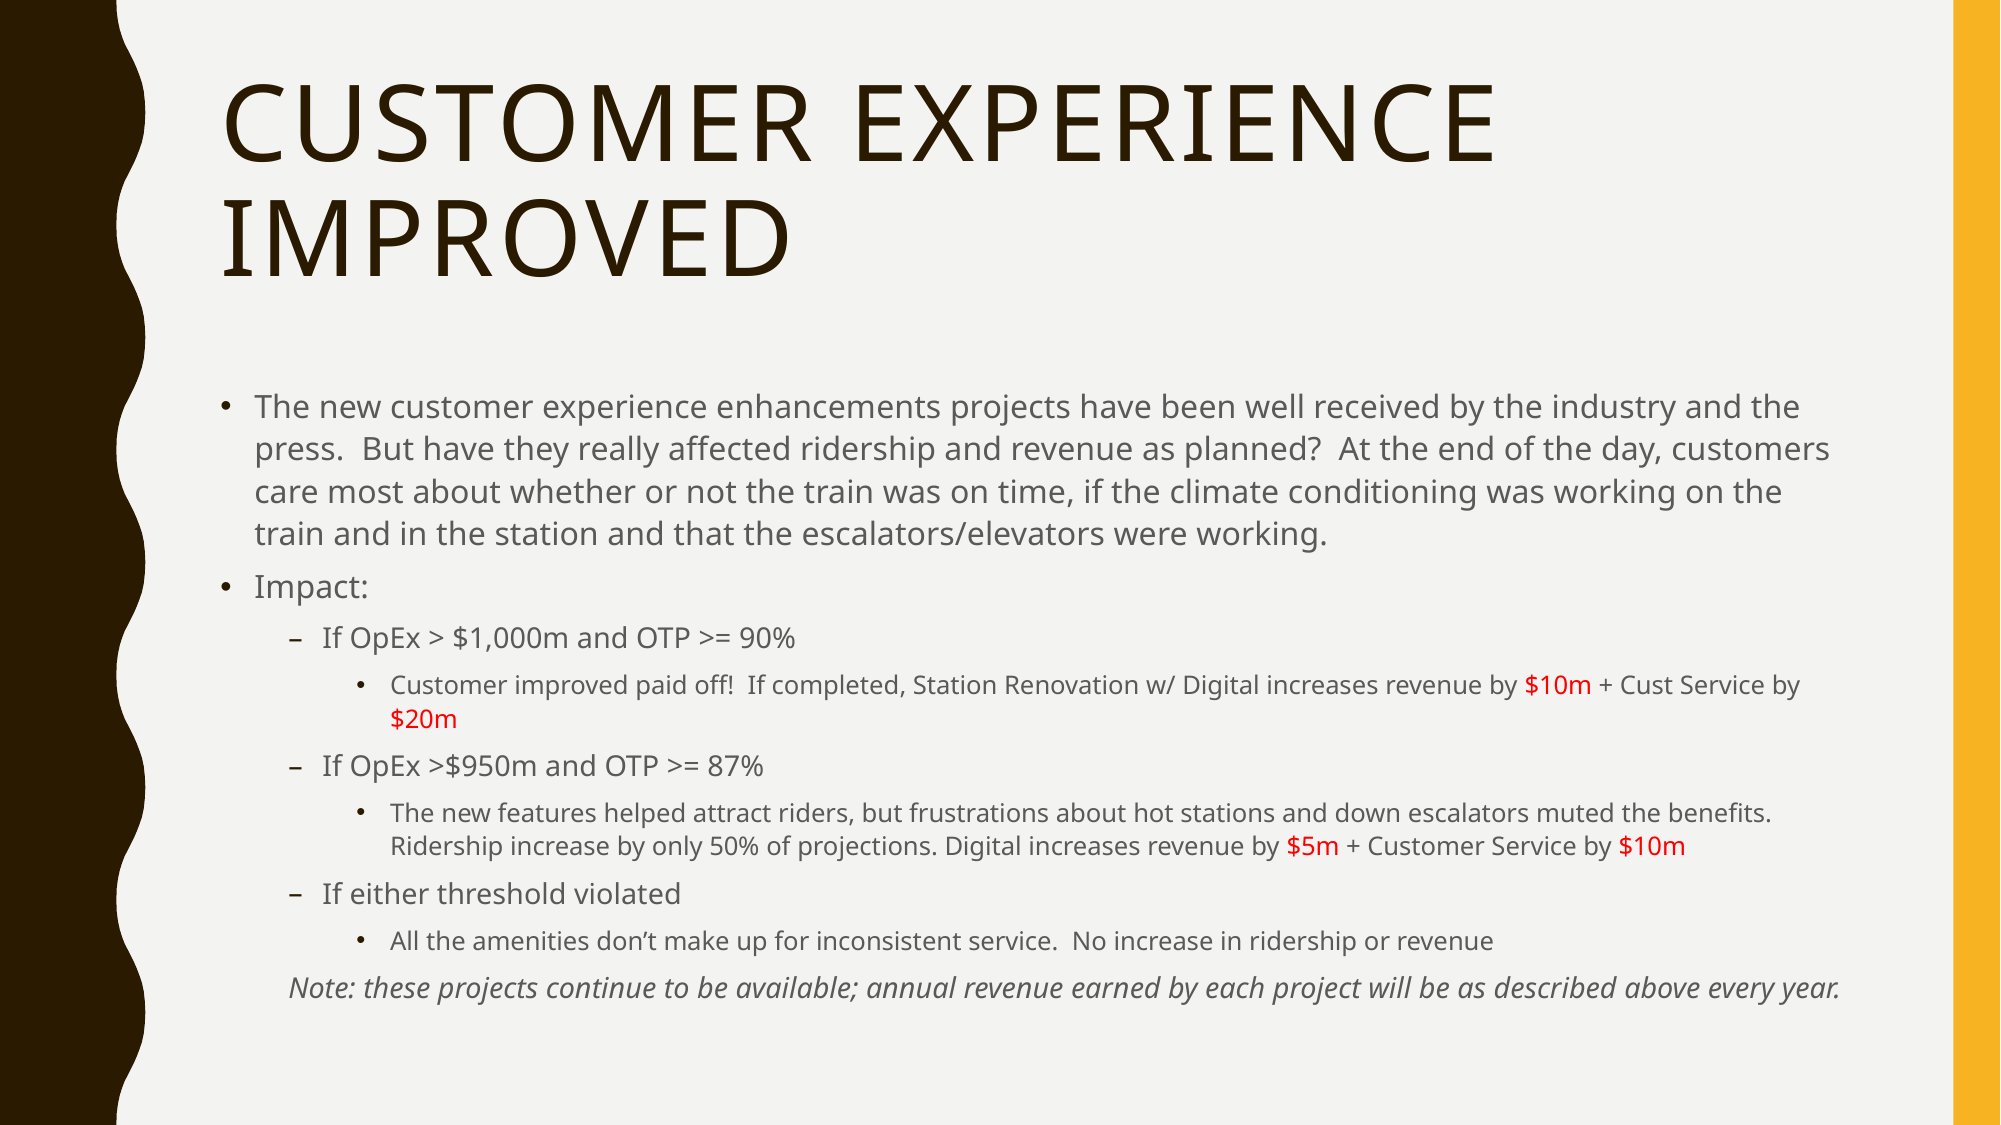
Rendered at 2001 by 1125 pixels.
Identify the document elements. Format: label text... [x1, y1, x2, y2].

title Customer Experience Improved [205, 62, 1875, 308]
list The new customer experience enhancements projects have been well received by the industry and the press. But have they really affected ridership and revenue as planned? At the end of the day, customers care most about whether or not the train was on time, if the climate conditioning was working on the train and in the station and that the escalators/elevators were working. Impact: If OpEx > $1,000m and OTP >= 90% Customer improved paid off! If completed, Station Renovation w/ Digital increases revenue by $10m + Cust Service by $20m If OpEx >$950m and OTP >= 87% The new features helped attract riders, but frustrations about hot stations and down escalators muted the benefits. Ridership increase by only 50% of projections. Digital increases revenue by $5m + Customer Service by $10m If either threshold violated All the amenities don’t make up for inconsistent service. No increase in ridership or revenue Note: these projects continue to be available; annual revenue earned by each project will be as described above every year. [205, 375, 1875, 1039]
